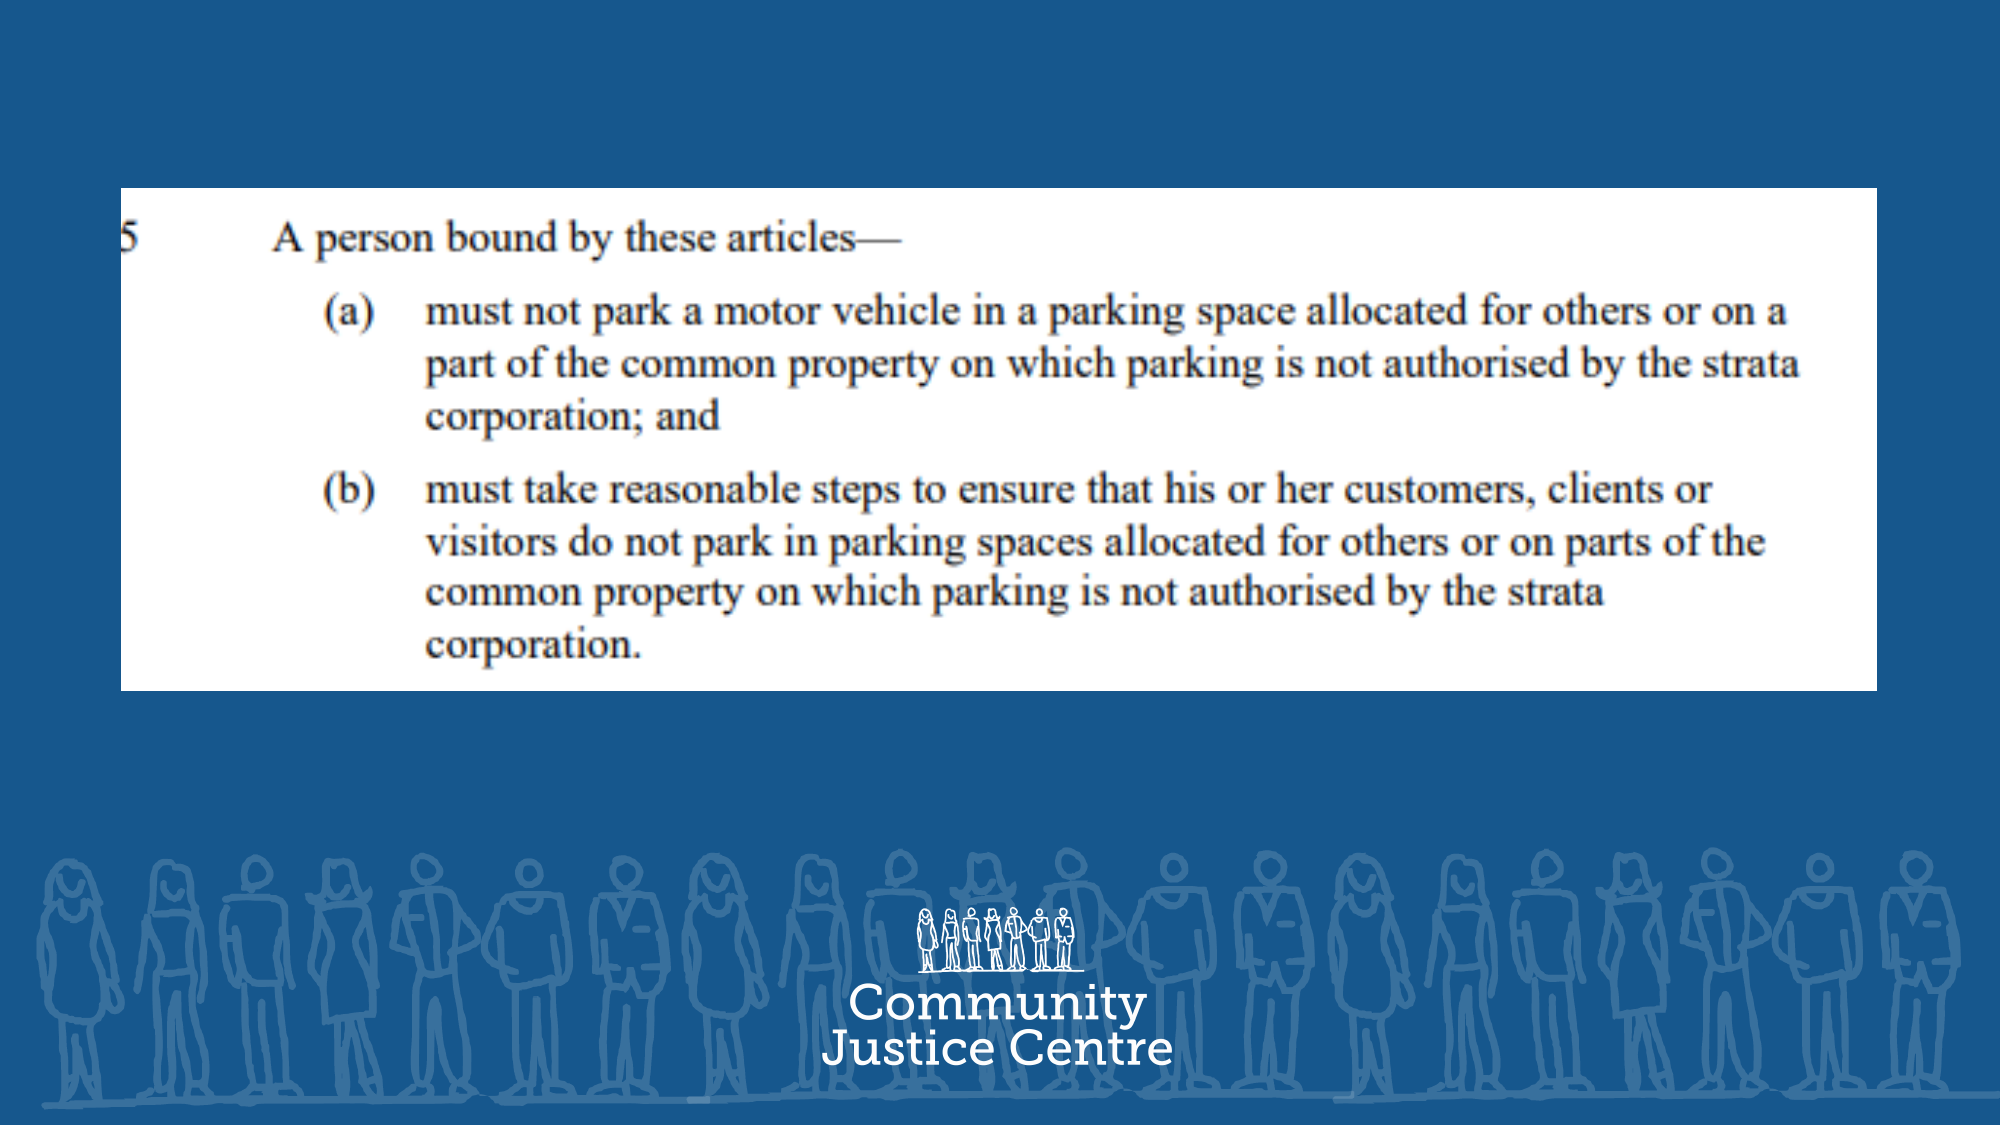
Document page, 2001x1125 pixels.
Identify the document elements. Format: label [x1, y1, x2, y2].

picture [121, 188, 1878, 691]
text_box [0, 790, 2000, 1125]
